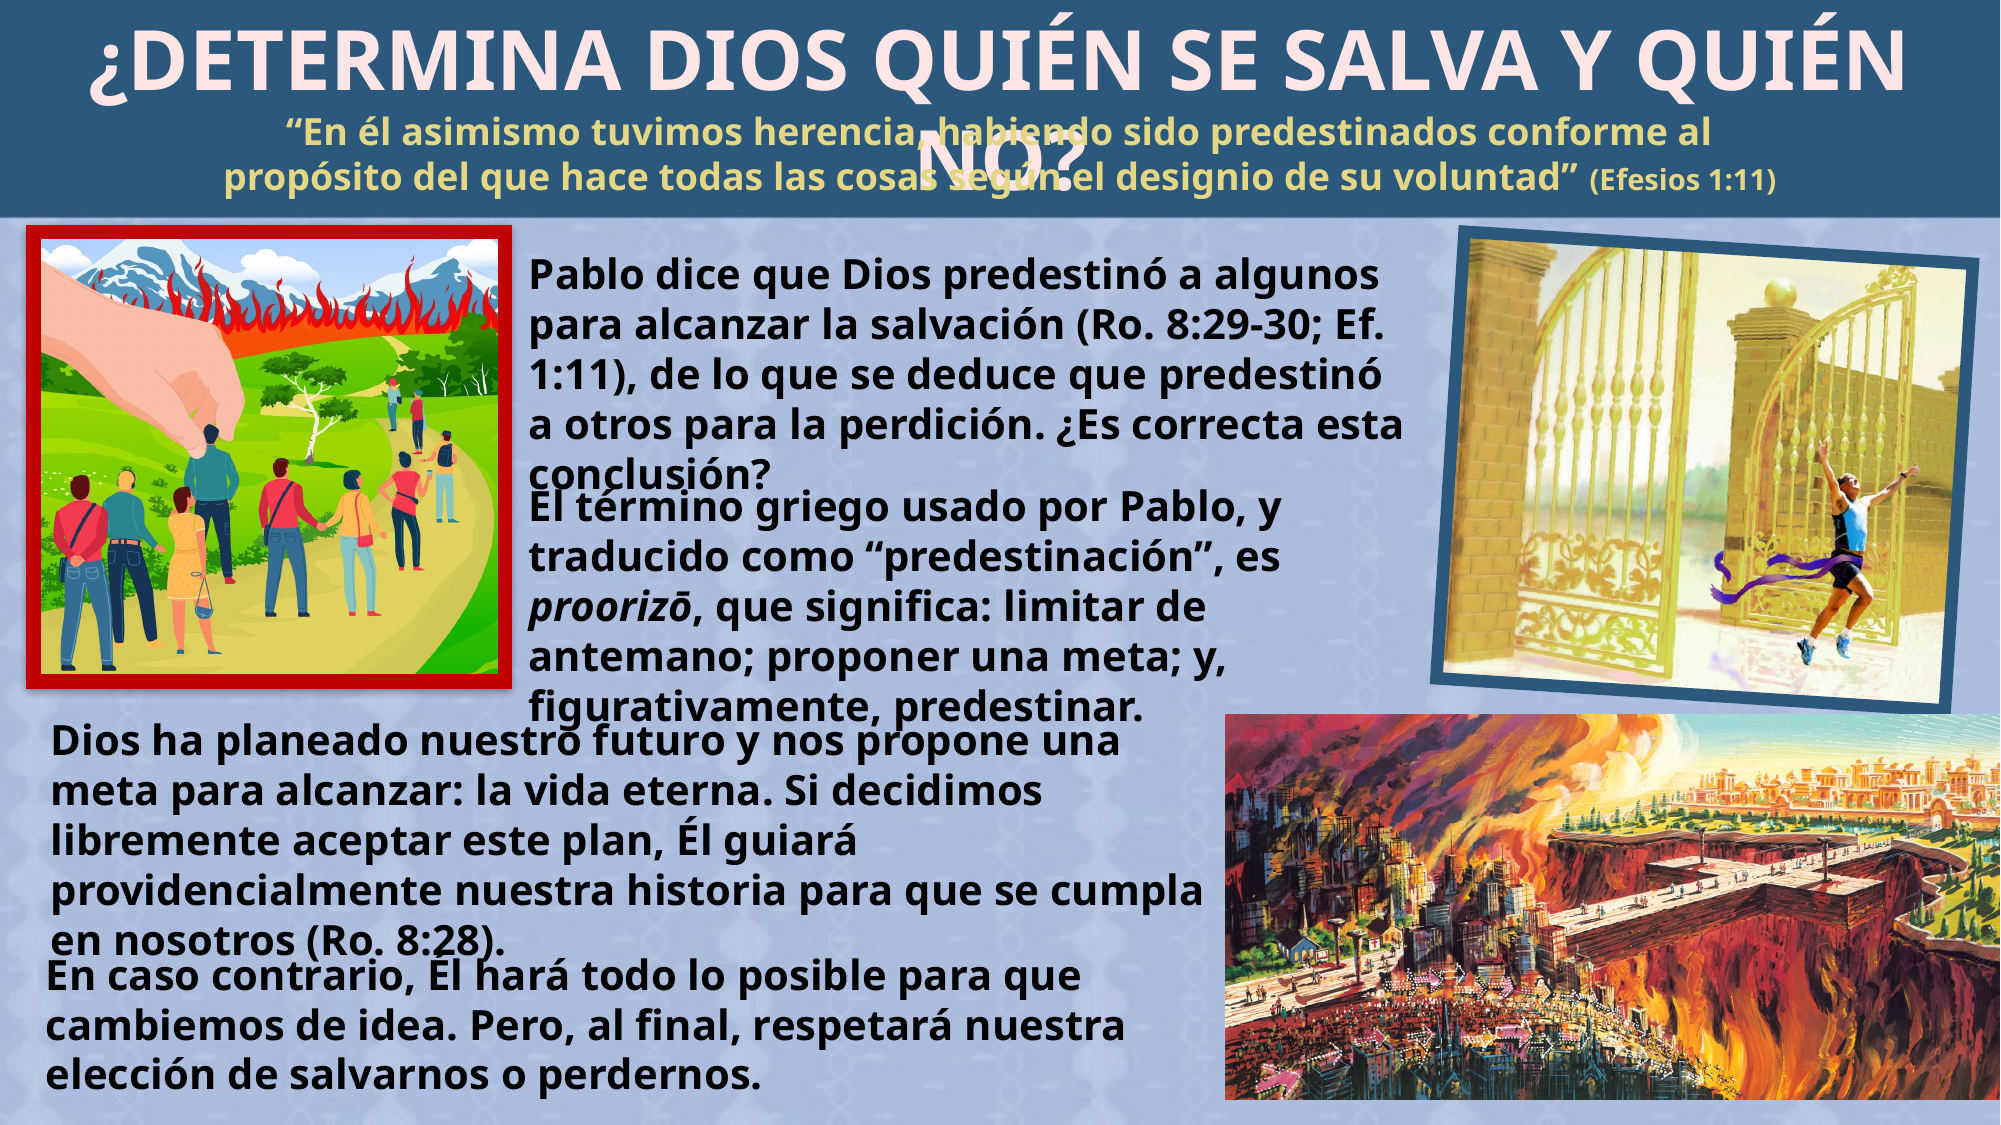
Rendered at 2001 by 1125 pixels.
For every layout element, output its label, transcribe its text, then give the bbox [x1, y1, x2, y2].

text_box En caso contrario, Él hará todo lo posible para que cambiemos de idea. Pero, al final, respetará nuestra elección de salvarnos o perdernos. [31, 940, 1226, 1106]
text_box Pablo dice que Dios predestinó a algunos para alcanzar la salvación (Ro. 8:29-30; Ef. 1:11), de lo que se deduce que predestinó a otros para la perdición. ¿Es correcta esta conclusión? [517, 240, 1433, 506]
text_box El término griego usado por Pablo, y traducido como “predestinación”, es proorizō, que significa: limitar de antemano; proponer una meta; y, figurativamente, predestinar. [514, 472, 1421, 738]
text_box “En él asimismo tuvimos herencia, habiendo sido predestinados conforme al propósito del que hace todas las cosas según el designio de su voluntad” (Efesios 1:11) [185, 100, 1815, 206]
text_box ¿DETERMINA DIOS QUIÉN SE SALVA Y QUIÉN NO? [0, 0, 2000, 215]
picture [0, 0, 2001, 1125]
text_box Dios ha planeado nuestro futuro y nos propone una meta para alcanzar: la vida eterna. Si decidimos libremente aceptar este plan, Él guiará providencialmente nuestra historia para que se cumpla en nosotros (Ro. 8:28). [35, 706, 1221, 972]
